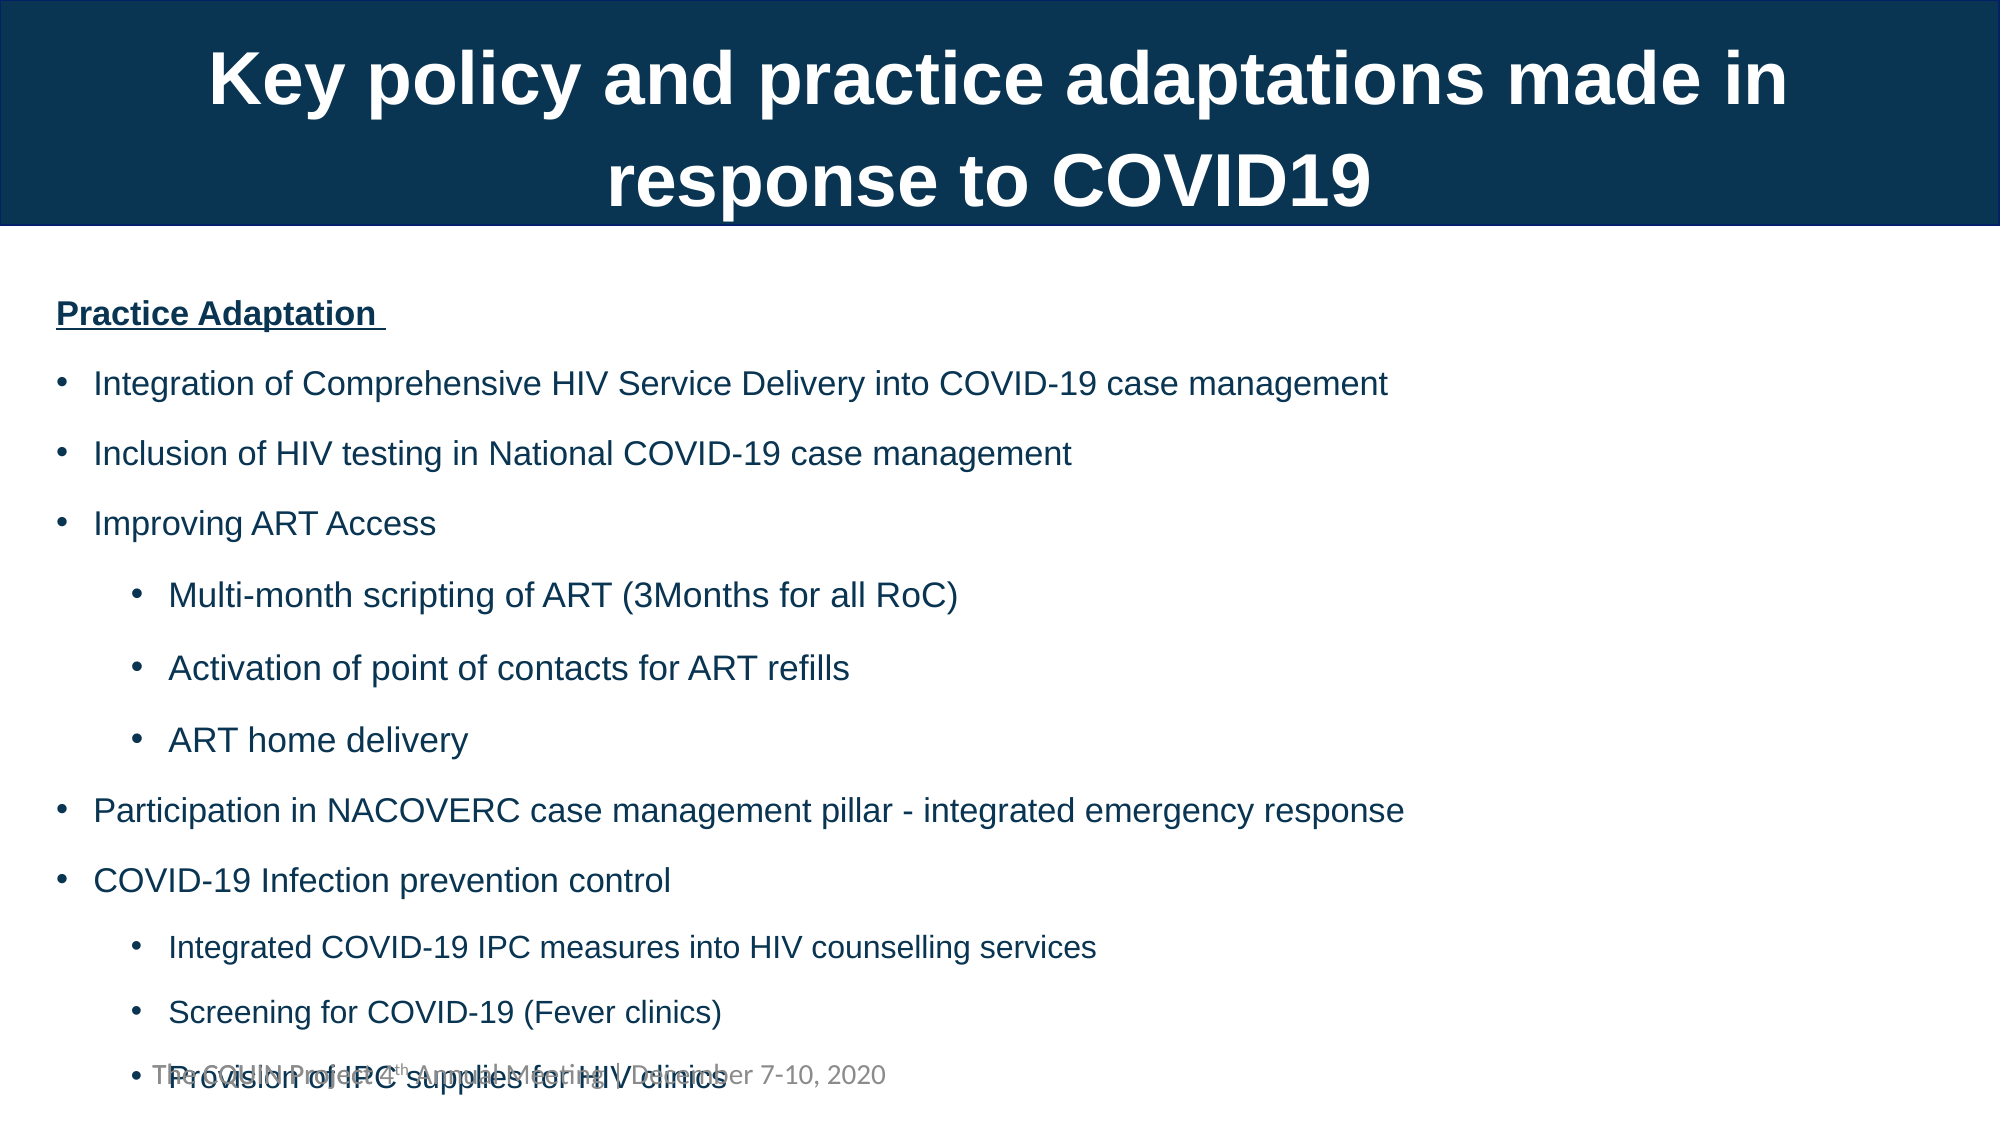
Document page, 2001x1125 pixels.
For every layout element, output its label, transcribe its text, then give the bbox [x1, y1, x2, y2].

list Practice Adaptation Integration of Comprehensive HIV Service Delivery into COVID-19 case management Inclusion of HIV testing in National COVID-19 case management Improving ART Access Multi-month scripting of ART (3Months for all RoC) Activation of point of contacts for ART refills ART home delivery Participation in NACOVERC case management pillar - integrated emergency response COVID-19 Infection prevention control Integrated COVID-19 IPC measures into HIV counselling services Screening for COVID-19 (Fever clinics) Provision of IPC supplies for HIV clinics [40, 255, 1959, 1103]
title Key policy and practice adaptations made in response to COVID19 [137, 56, 1862, 182]
text_box The CQUIN Project 4th Annual Meeting | December 7-10, 2020 [137, 1042, 1000, 1103]
